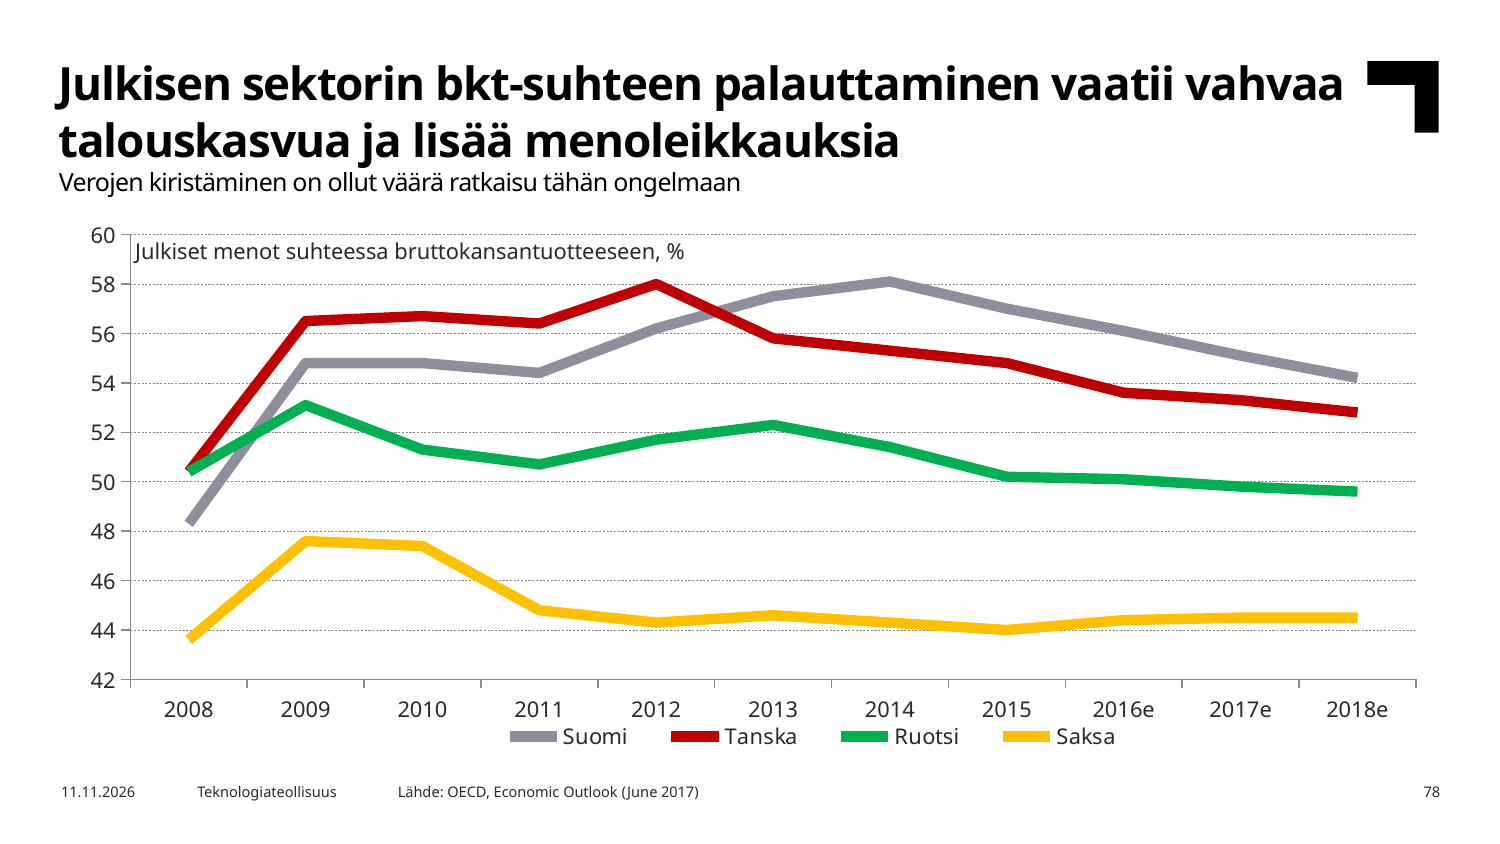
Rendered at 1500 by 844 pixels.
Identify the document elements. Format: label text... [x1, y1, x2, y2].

footer Teknologiateollisuus [182, 775, 382, 803]
list Lähde: OECD, Economic Outlook (June 2017) [382, 775, 871, 803]
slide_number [46, 775, 182, 803]
slide_number 78 [1313, 775, 1456, 803]
chart [62, 219, 1440, 763]
list Julkisen sektorin bkt-suhteen palauttaminen vaatii vahvaa talouskasvua ja lisää menoleikkauksia Verojen kiristäminen on ollut väärä ratkaisu tähän ongelmaan [41, 46, 1378, 153]
